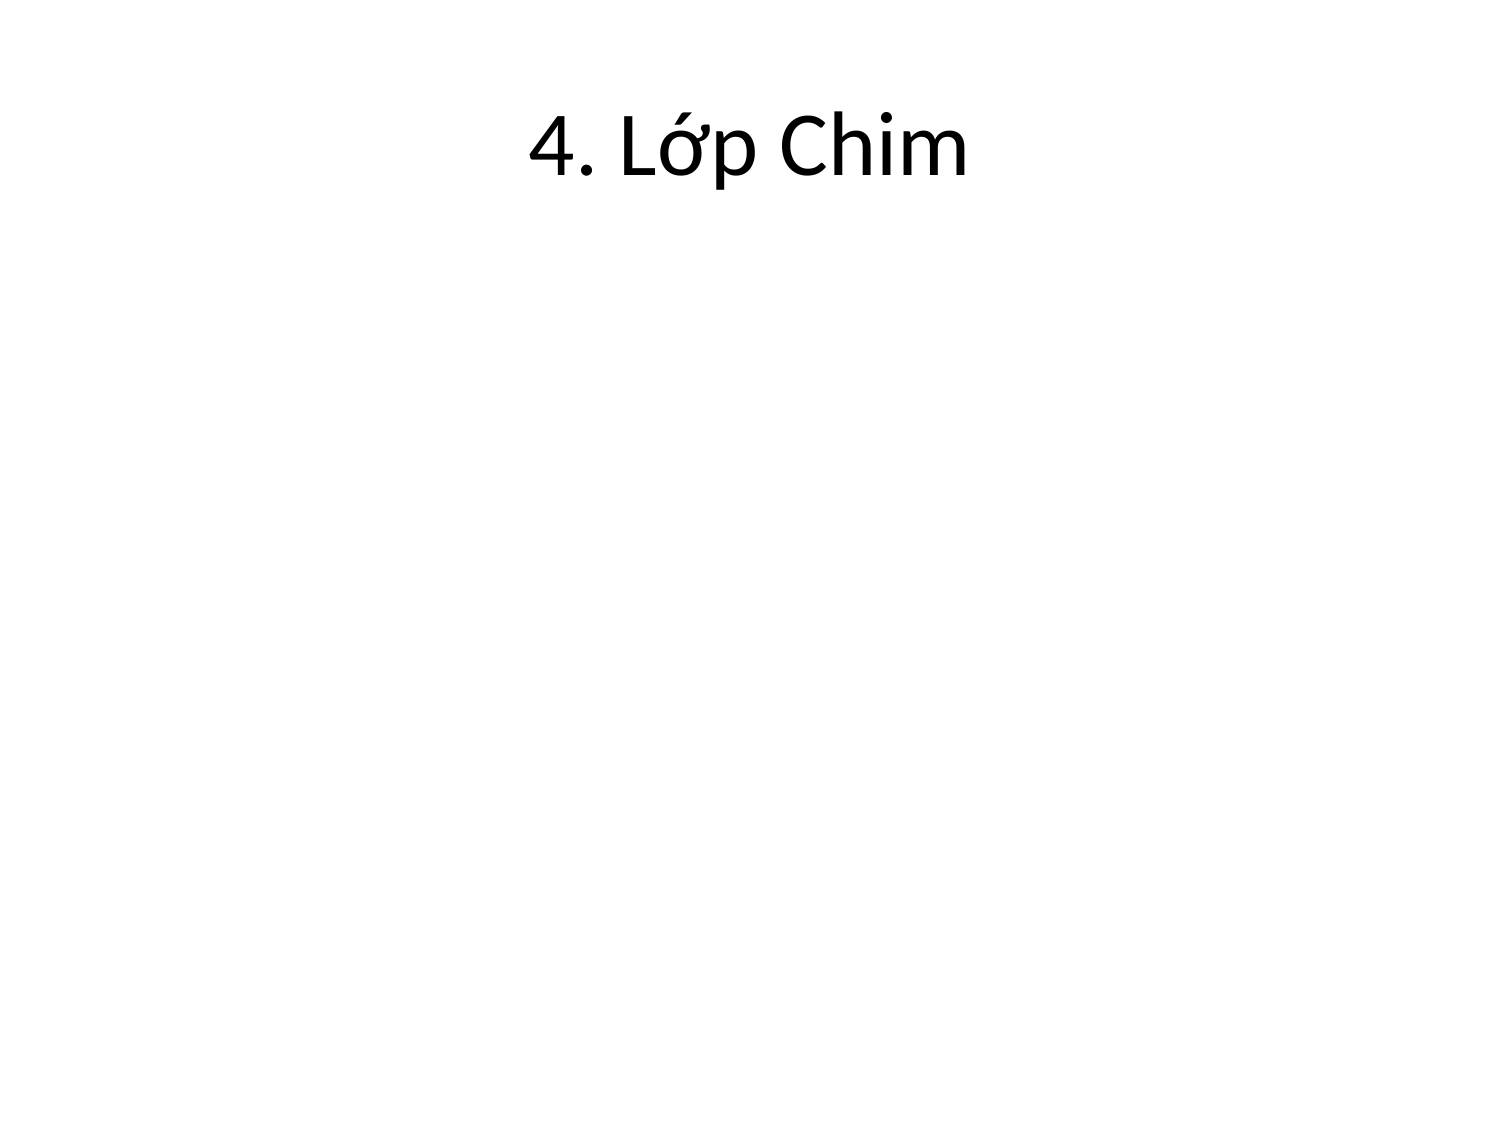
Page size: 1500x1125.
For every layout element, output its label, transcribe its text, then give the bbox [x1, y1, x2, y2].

title 4. Lớp Chim [75, 45, 1425, 233]
